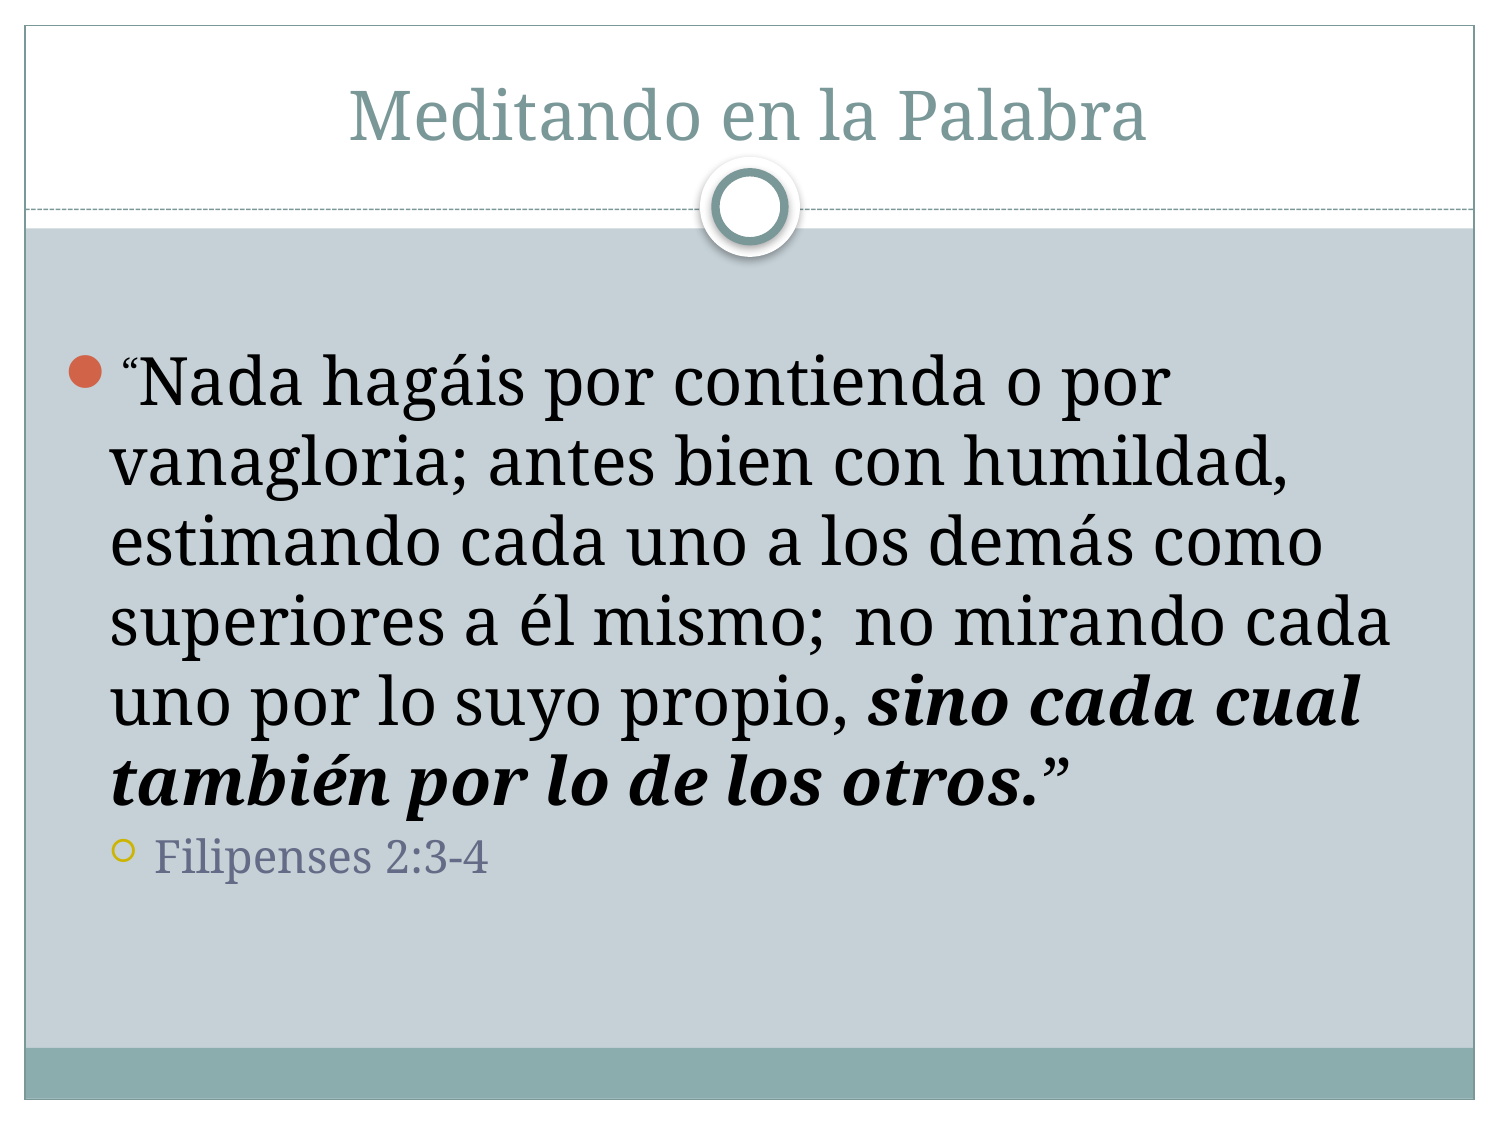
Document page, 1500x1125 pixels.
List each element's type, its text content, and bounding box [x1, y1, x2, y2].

title Meditando en la Palabra [49, 37, 1450, 162]
list “Nada hagáis por contienda o por vanagloria; antes bien con humildad, estimando cada uno a los demás como superiores a él mismo; no mirando cada uno por lo suyo propio, sino cada cual también por lo de los otros.” Filipenses 2:3-4 [49, 250, 1445, 1001]
